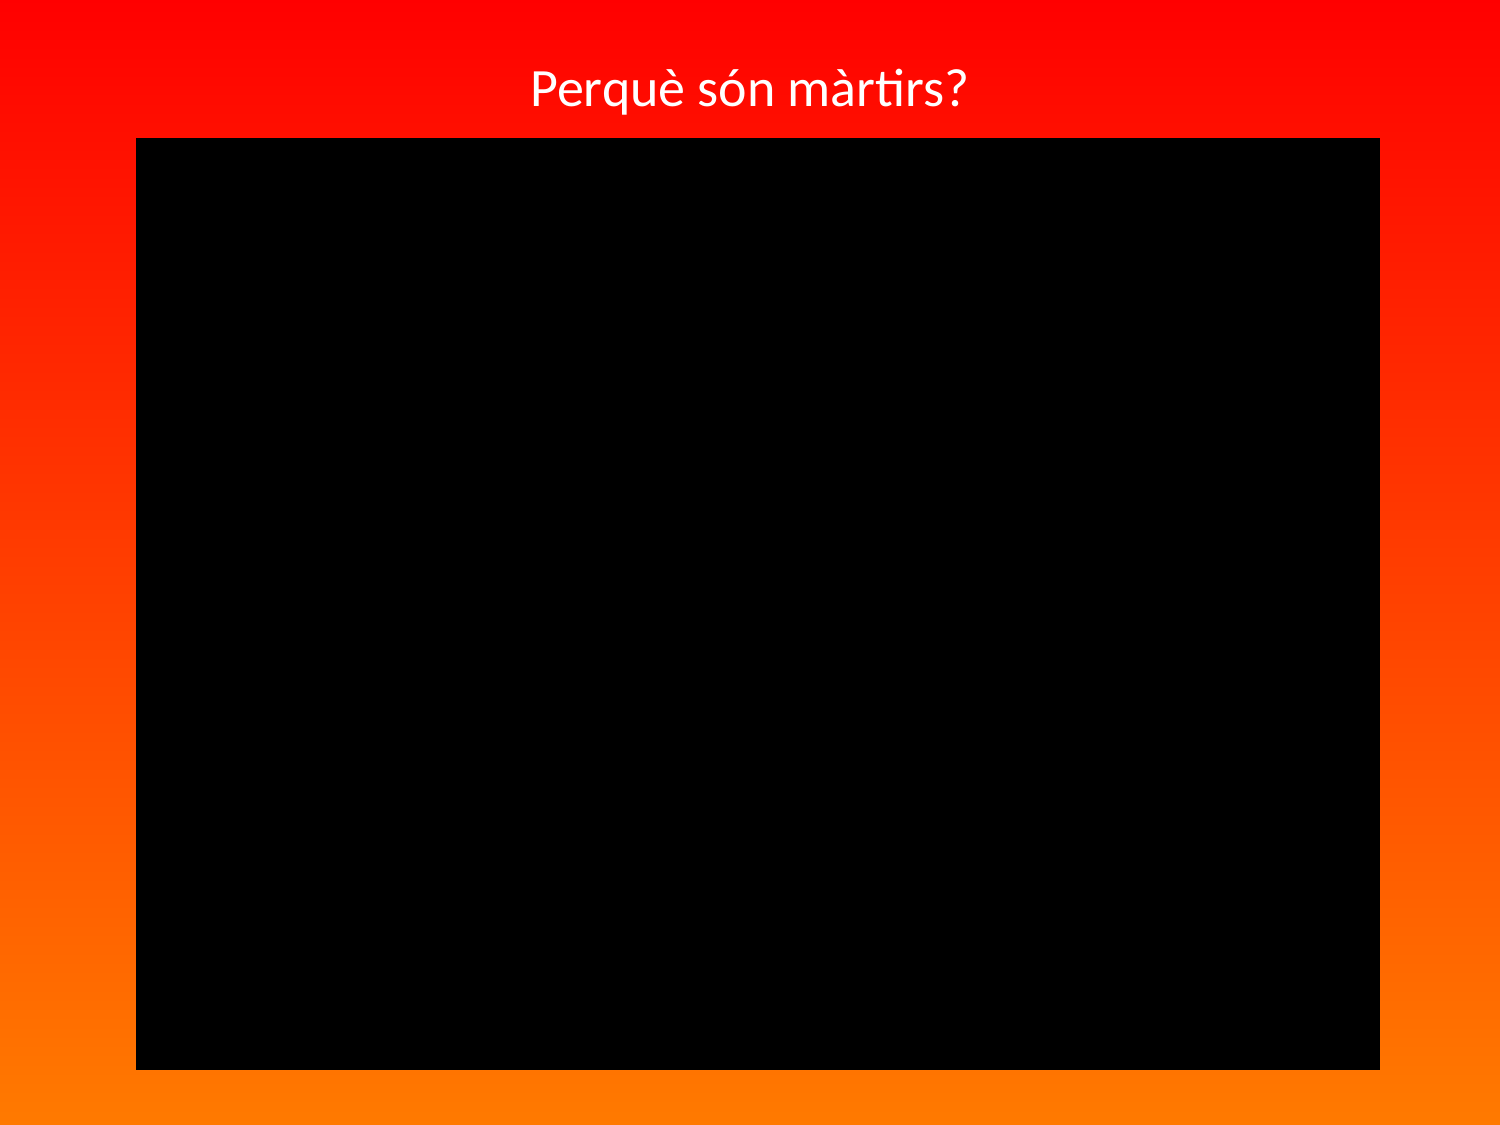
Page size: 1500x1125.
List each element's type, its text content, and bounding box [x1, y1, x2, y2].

title Perquè són màrtirs? [75, 45, 1425, 126]
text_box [135, 136, 1381, 1071]
